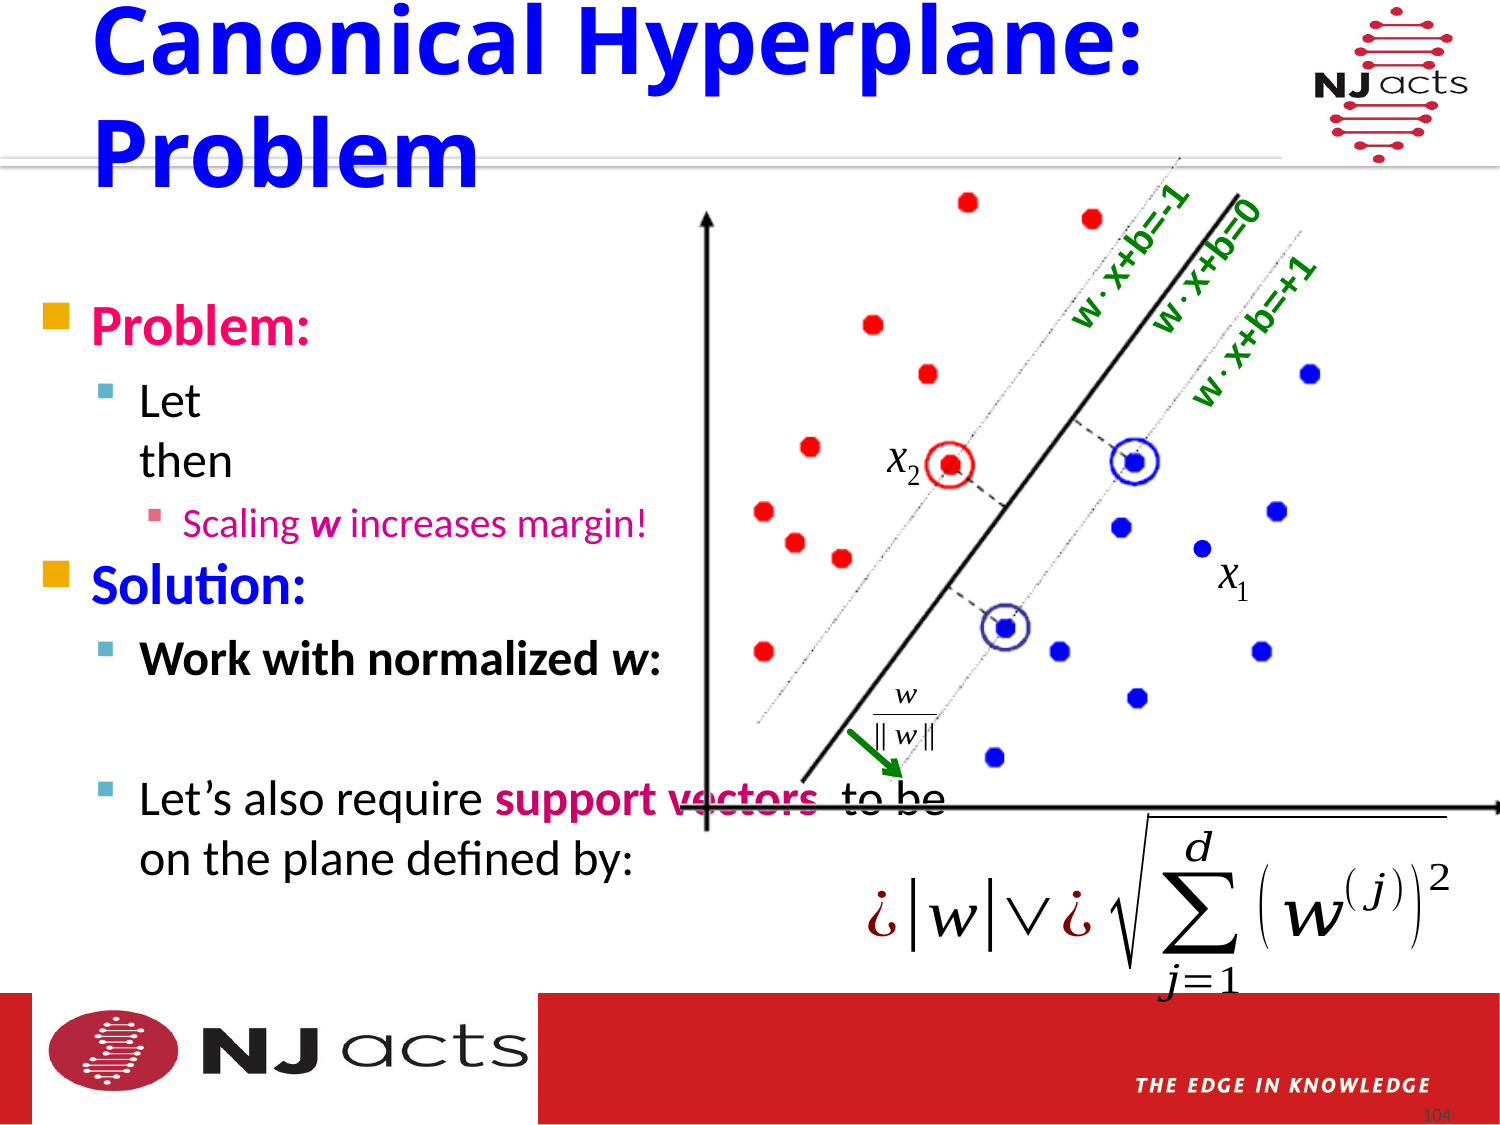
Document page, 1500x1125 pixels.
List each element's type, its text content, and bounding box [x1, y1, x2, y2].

title Canonical Hyperplane: Problem [75, 12, 1425, 175]
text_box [1209, 537, 1255, 610]
picture [1282, 7, 1500, 149]
slide_number 104 [1345, 1080, 1467, 1125]
picture [0, 966, 1500, 1125]
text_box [680, 149, 1500, 837]
